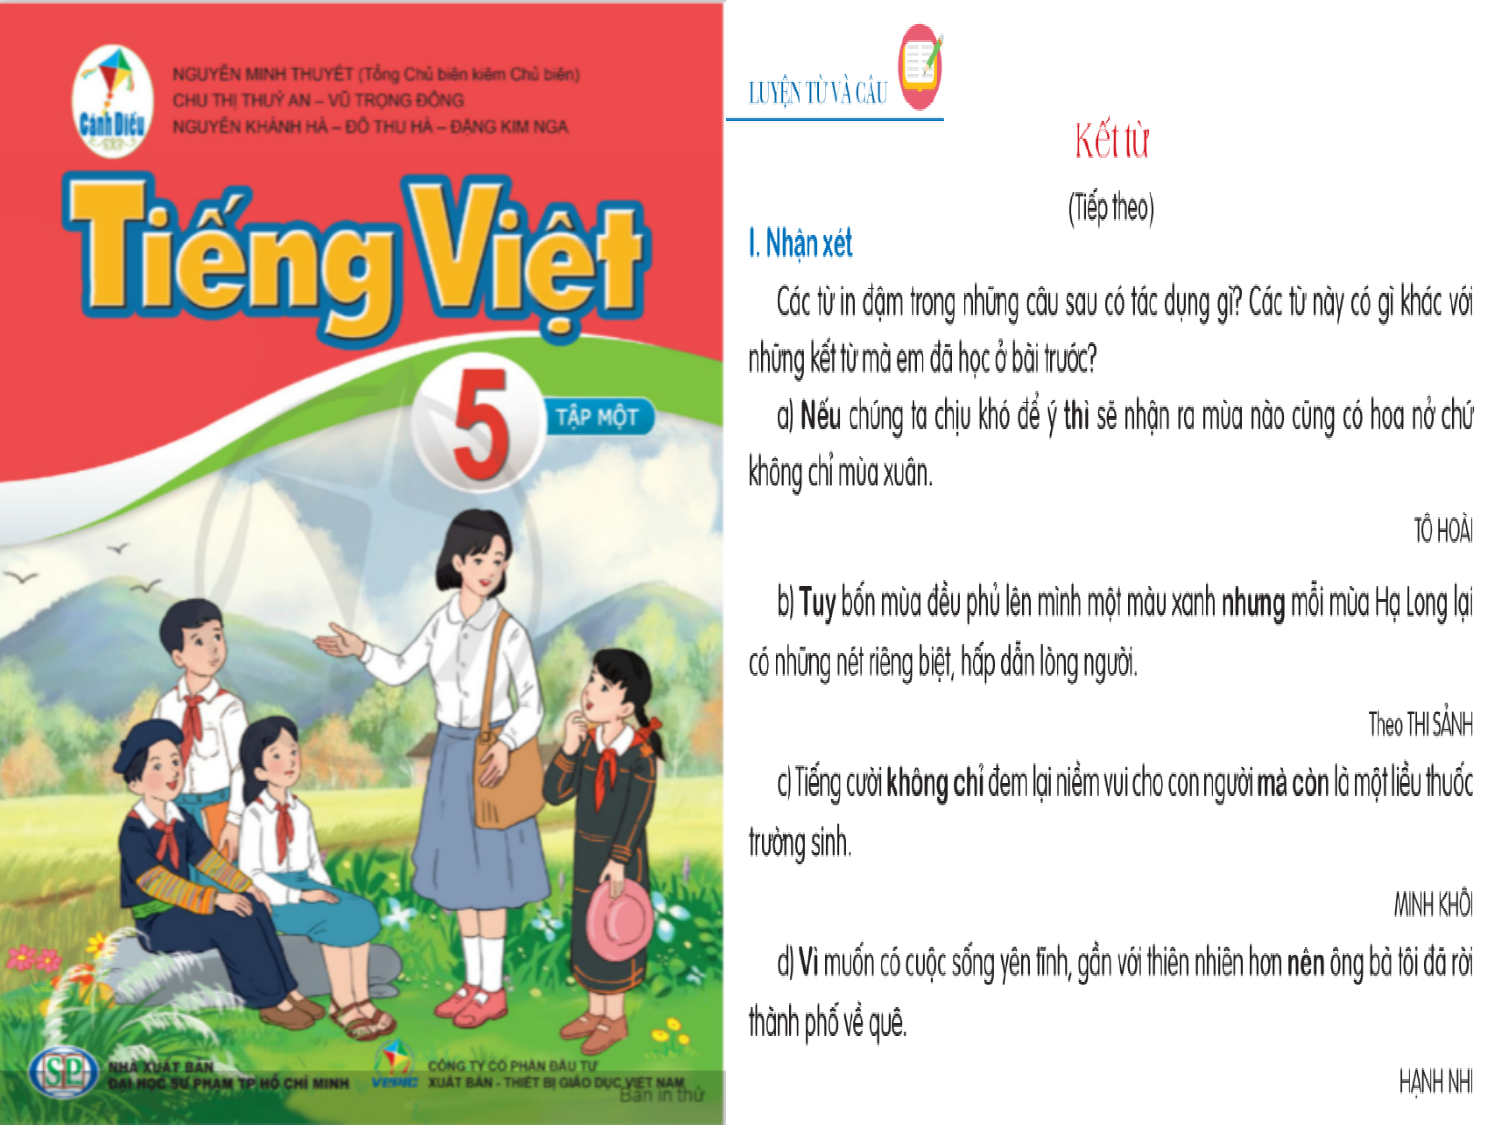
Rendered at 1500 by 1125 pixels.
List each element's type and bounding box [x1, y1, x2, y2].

text_box [0, 0, 1500, 1125]
